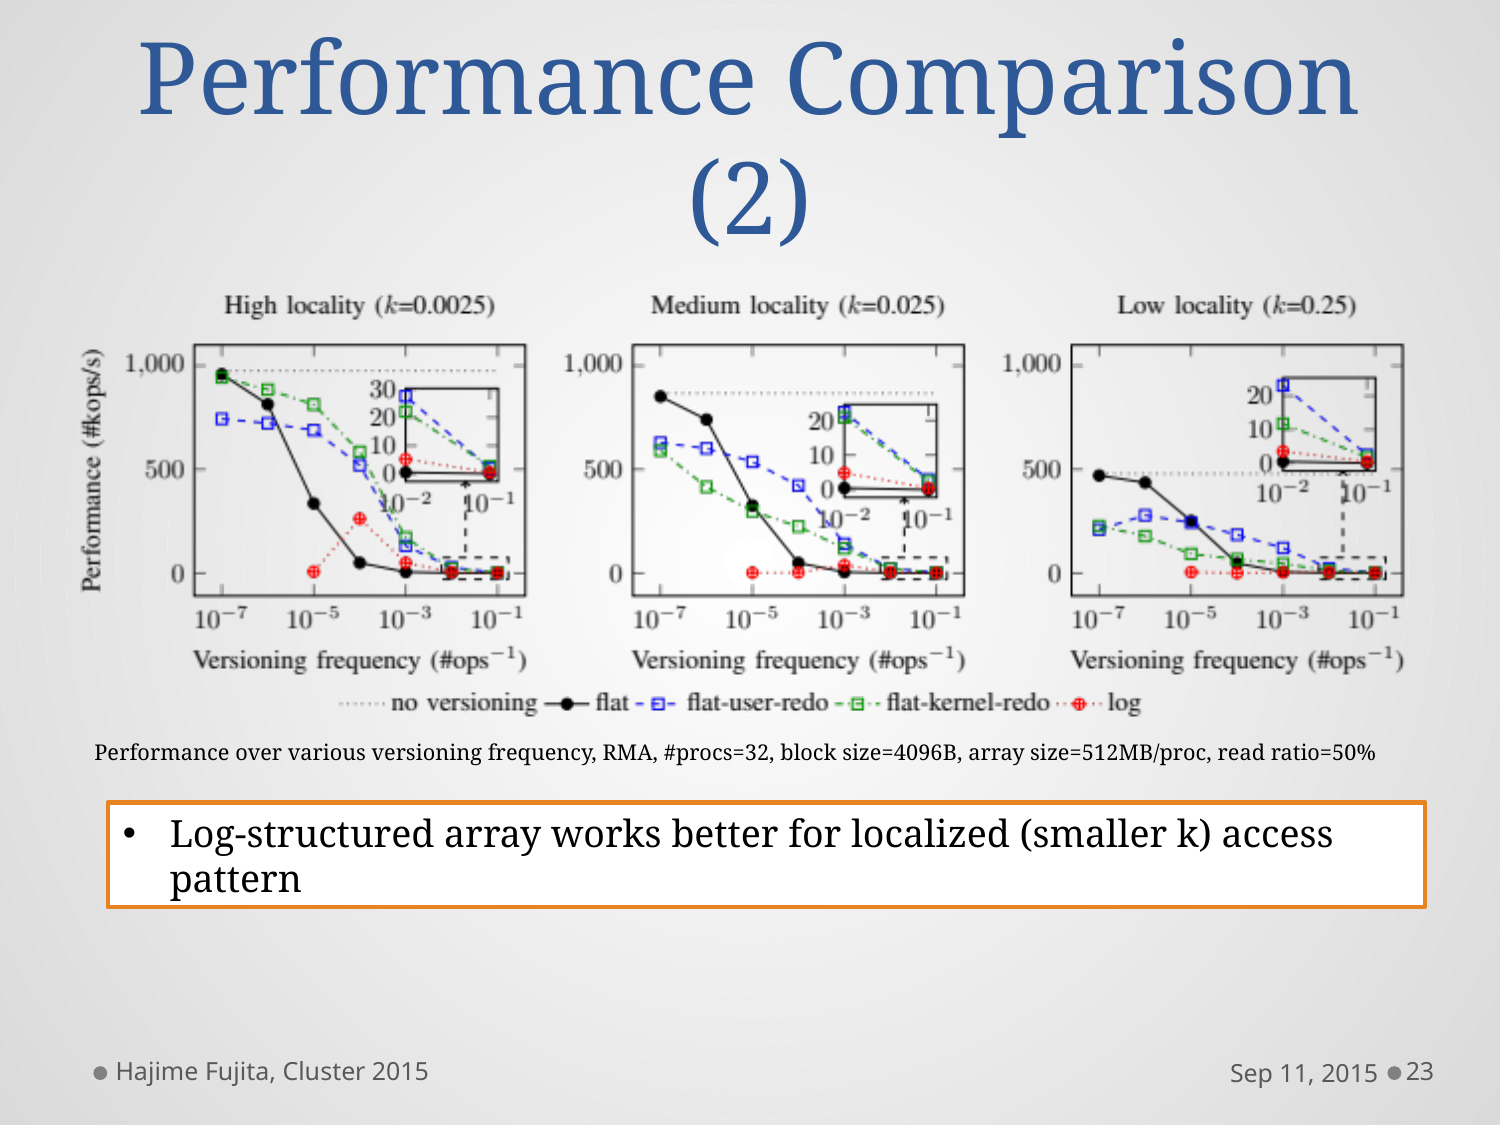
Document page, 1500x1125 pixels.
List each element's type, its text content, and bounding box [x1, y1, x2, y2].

slide_number 23 [1401, 1042, 1494, 1103]
text_box Log-structured array works better for localized (smaller k) access pattern [106, 800, 1427, 909]
picture [79, 279, 1409, 727]
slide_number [1043, 1042, 1386, 1103]
footer Hajime Fujita, Cluster 2015 [108, 1042, 576, 1103]
text_box Performance over various versioning frequency, RMA, #procs=32, block size=4096B, array size=512MB/proc, read ratio=50% [79, 726, 1425, 787]
title Performance Comparison (2) [75, 0, 1425, 263]
